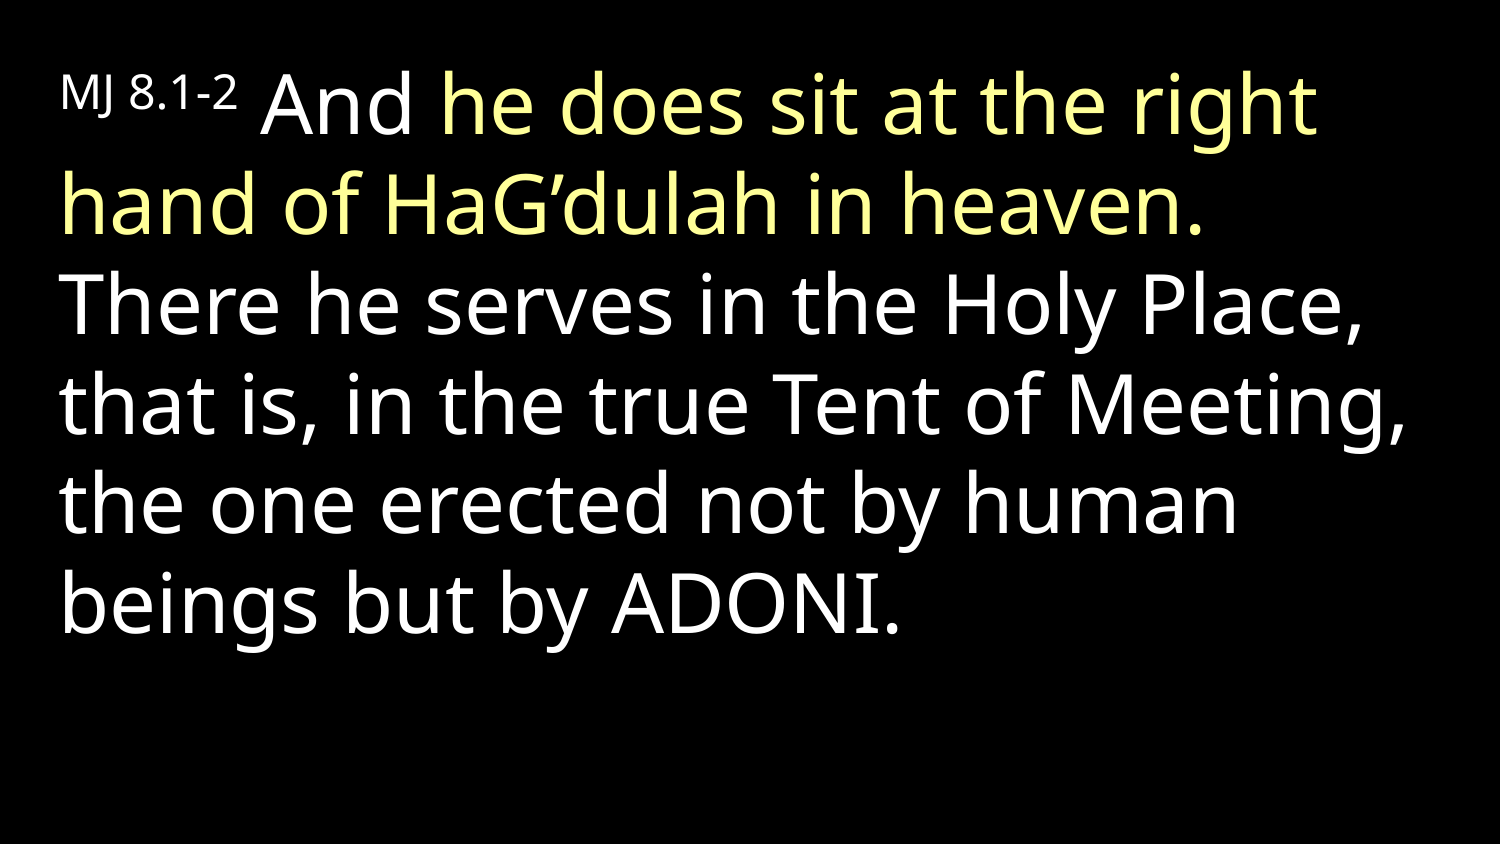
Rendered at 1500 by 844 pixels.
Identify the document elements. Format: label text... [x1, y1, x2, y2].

list MJ 8.1-2 And he does sit at the right hand of HaG’dulah in heaven. There he serves in the Holy Place, that is, in the true Tent of Meeting, the one erected not by human beings but by Adoni. [50, 46, 1425, 810]
